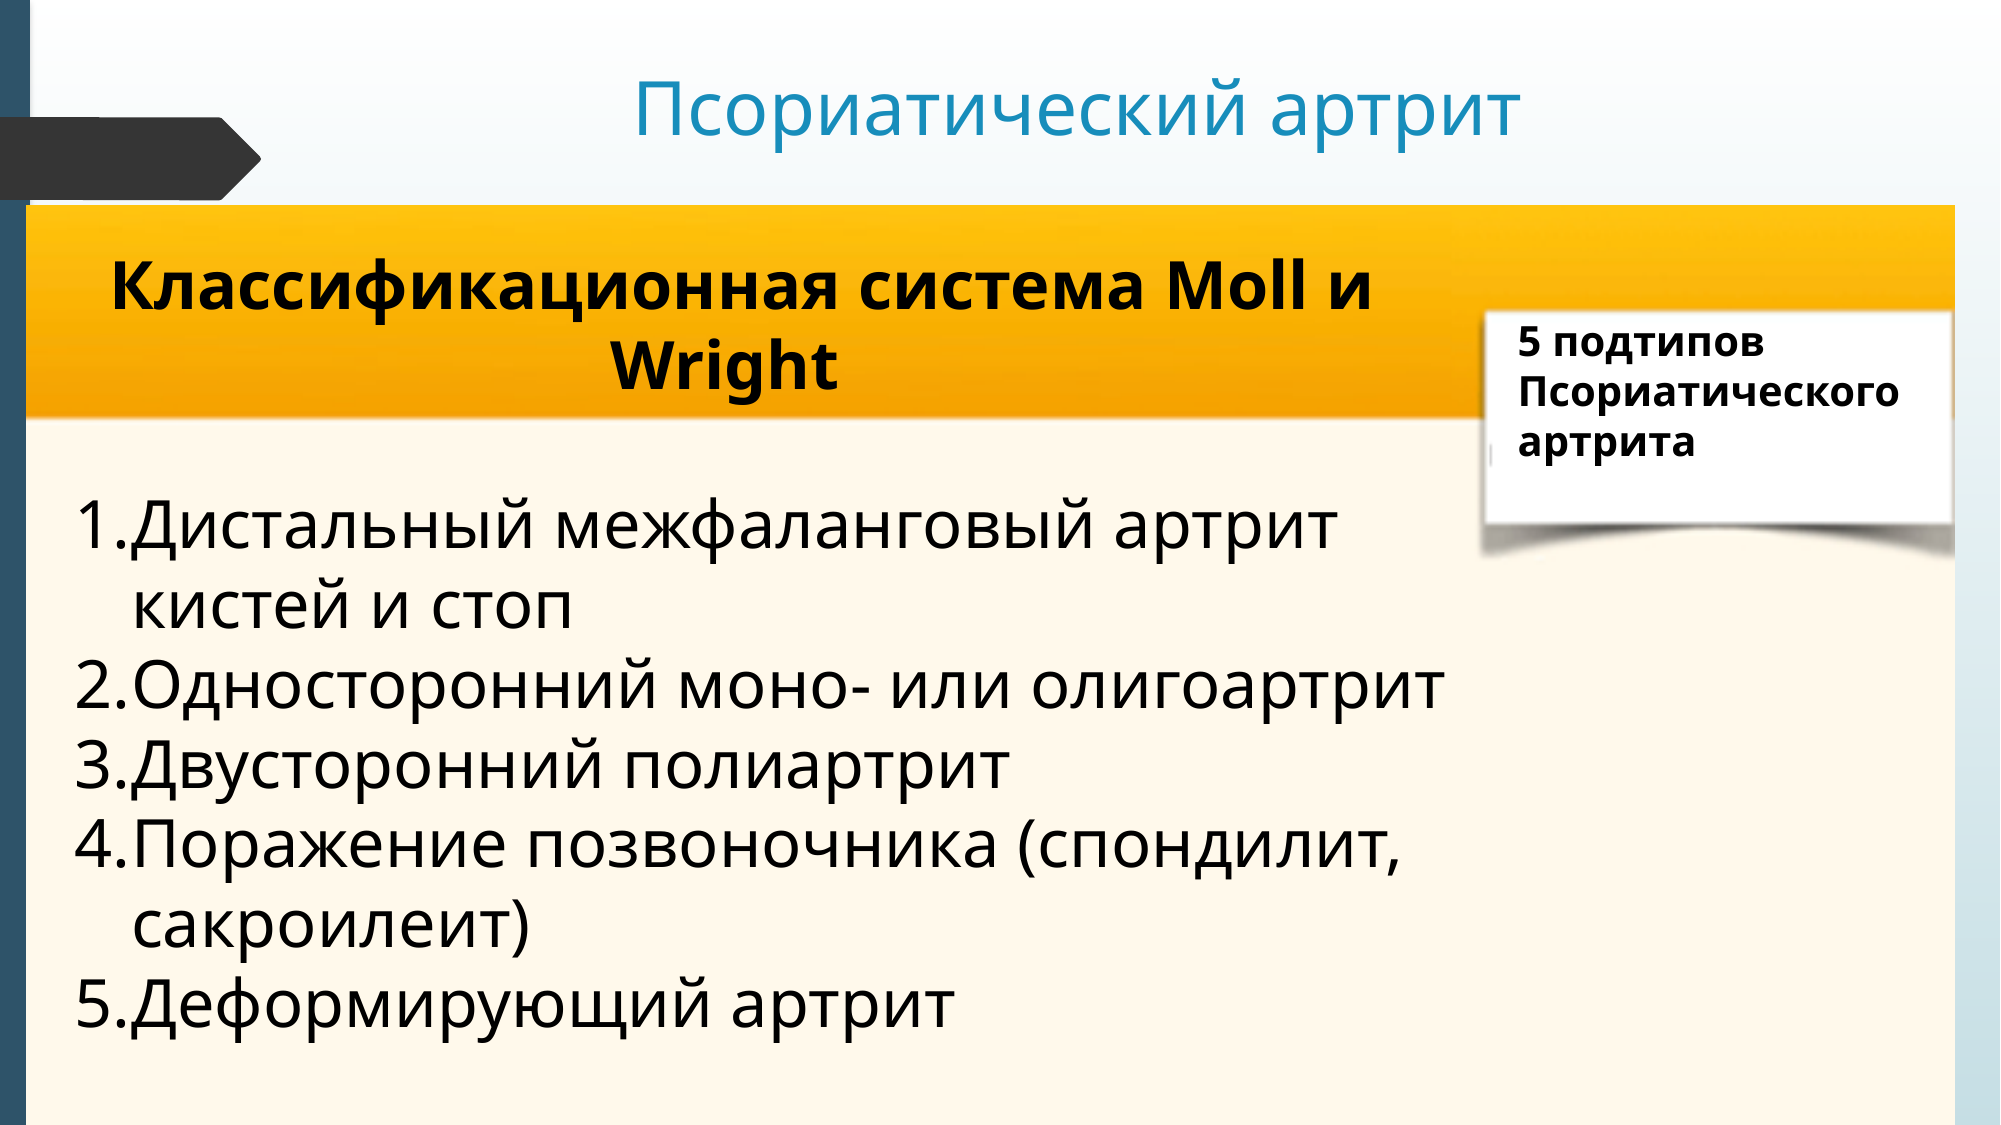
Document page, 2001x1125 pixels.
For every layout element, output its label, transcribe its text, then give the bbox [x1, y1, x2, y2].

text_box 5 подтипов Псориатического артрита [1962, 307, 1969, 473]
title Псориатический артрит [347, 53, 1809, 205]
picture [26, 205, 1955, 1125]
